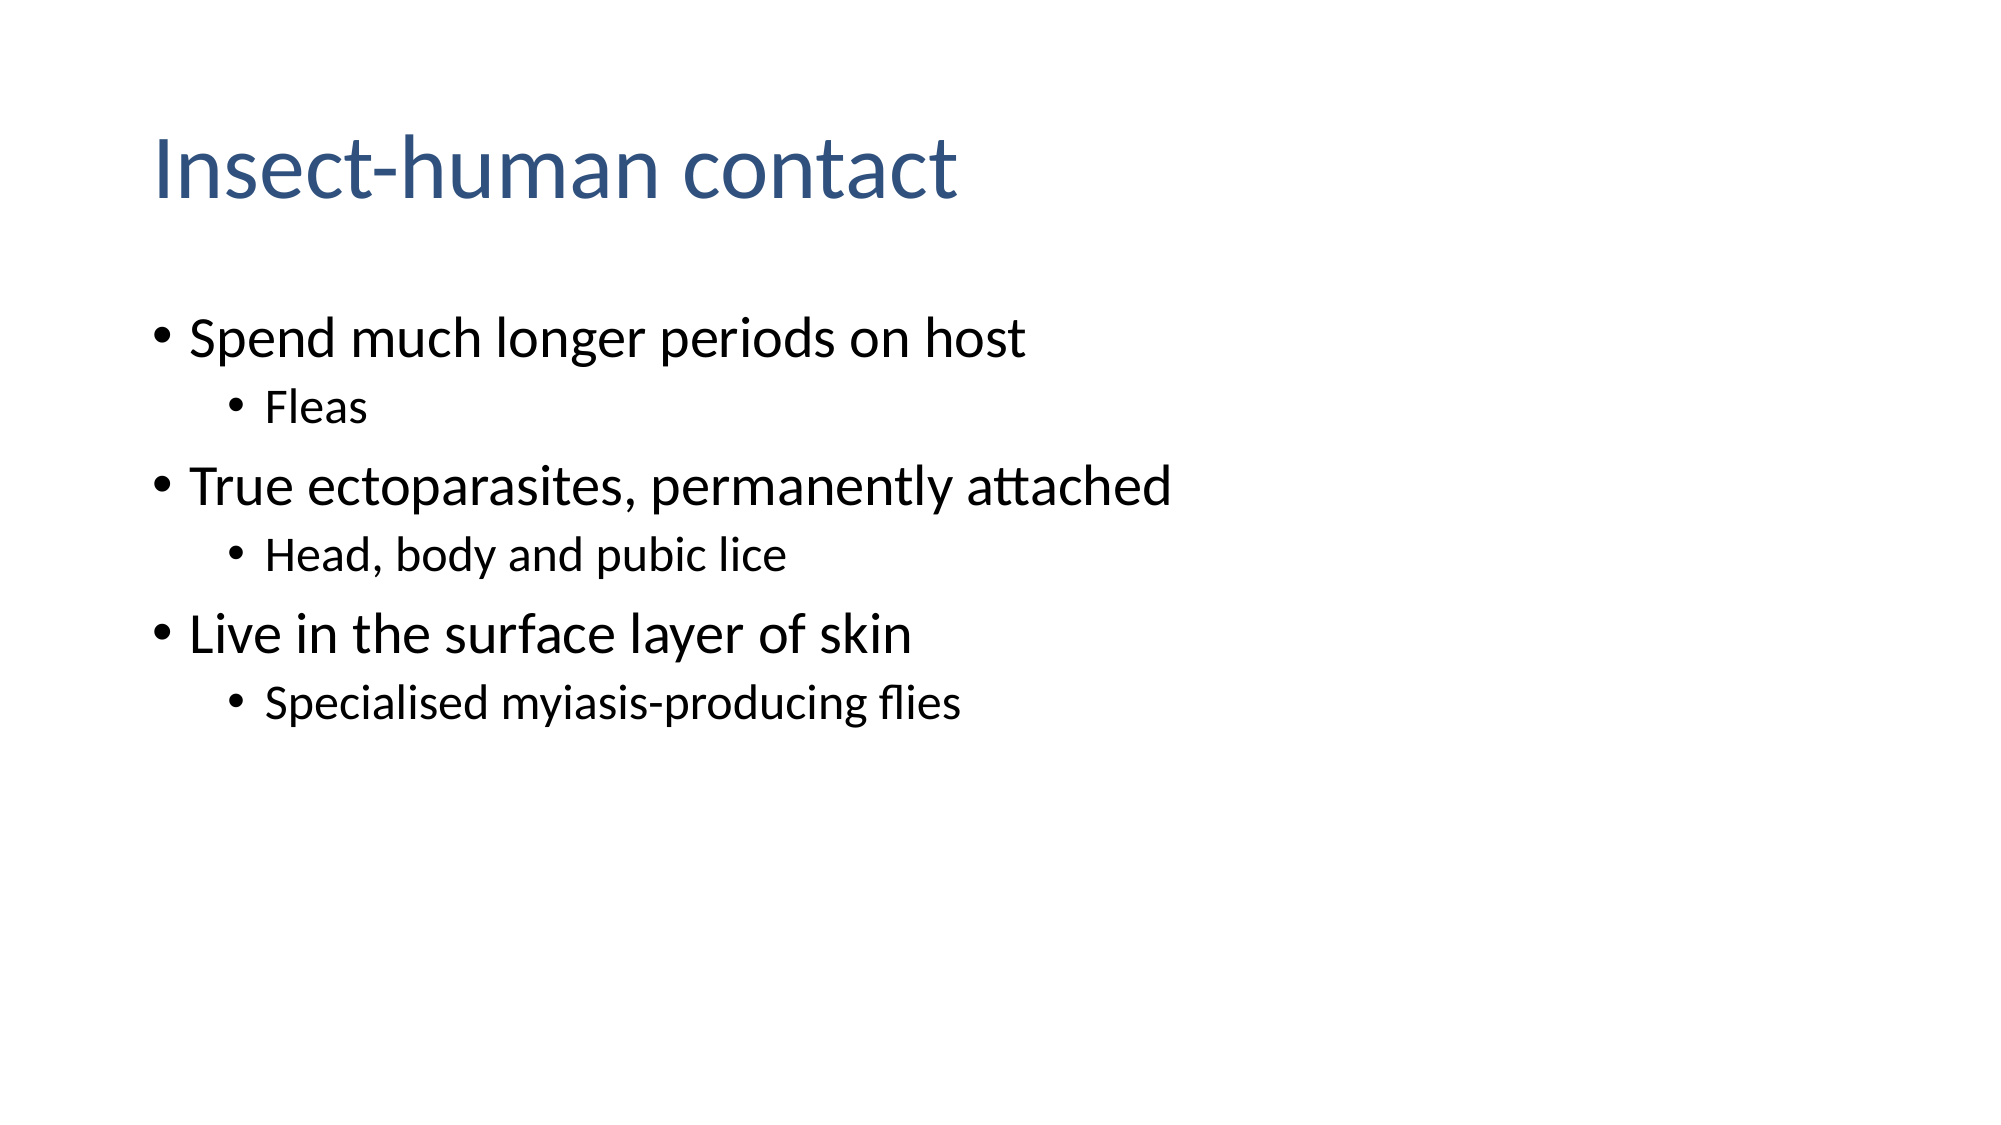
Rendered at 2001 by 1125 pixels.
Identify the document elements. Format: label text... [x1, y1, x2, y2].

title Insect-human contact [137, 59, 1863, 278]
list Spend much longer periods on host Fleas True ectoparasites, permanently attached Head, body and pubic lice Live in the surface layer of skin Specialised myiasis-producing flies [137, 299, 1863, 1014]
